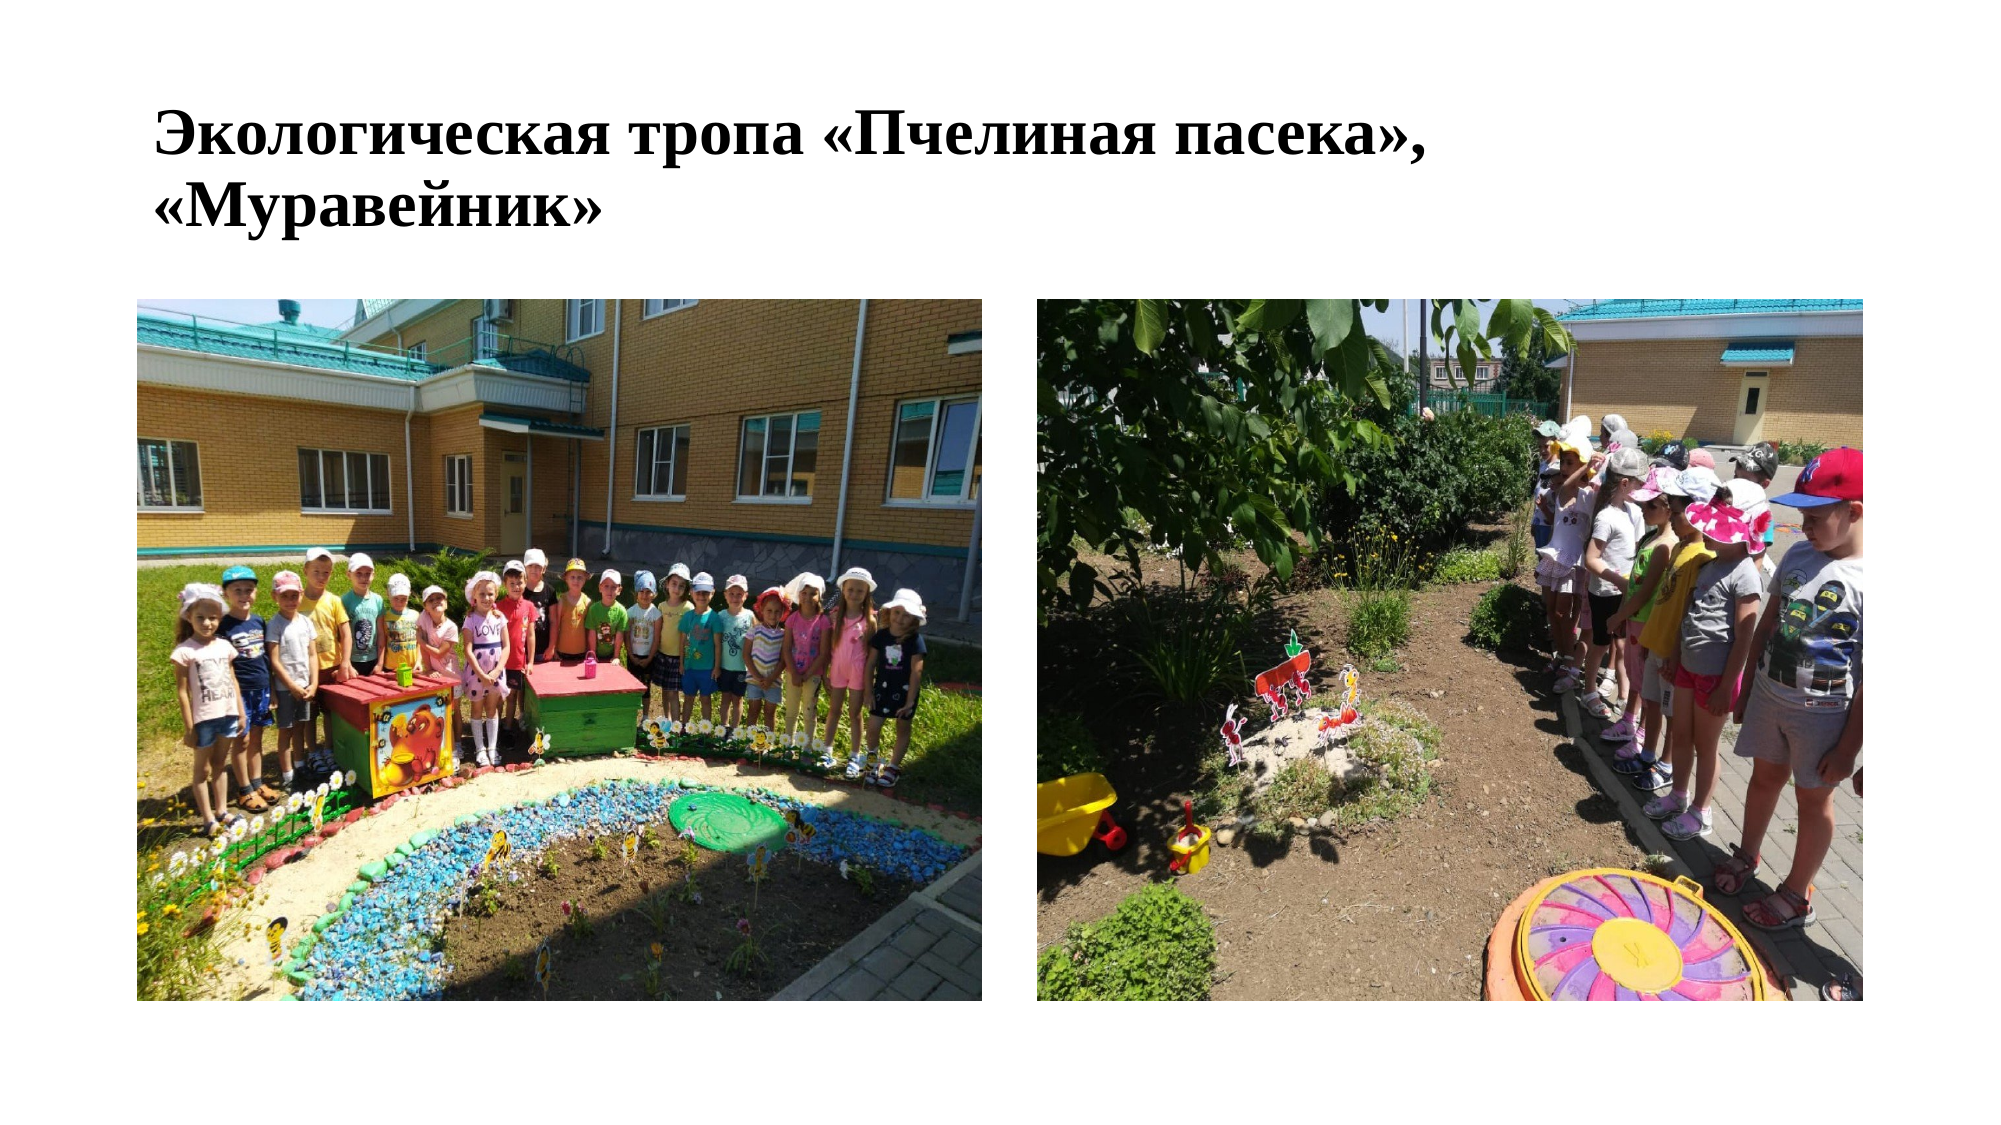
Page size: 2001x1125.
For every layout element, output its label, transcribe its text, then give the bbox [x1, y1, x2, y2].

picture [137, 299, 982, 1001]
picture [1037, 299, 1863, 1001]
title Экологическая тропа «Пчелиная пасека», «Муравейник» [137, 59, 1863, 278]
